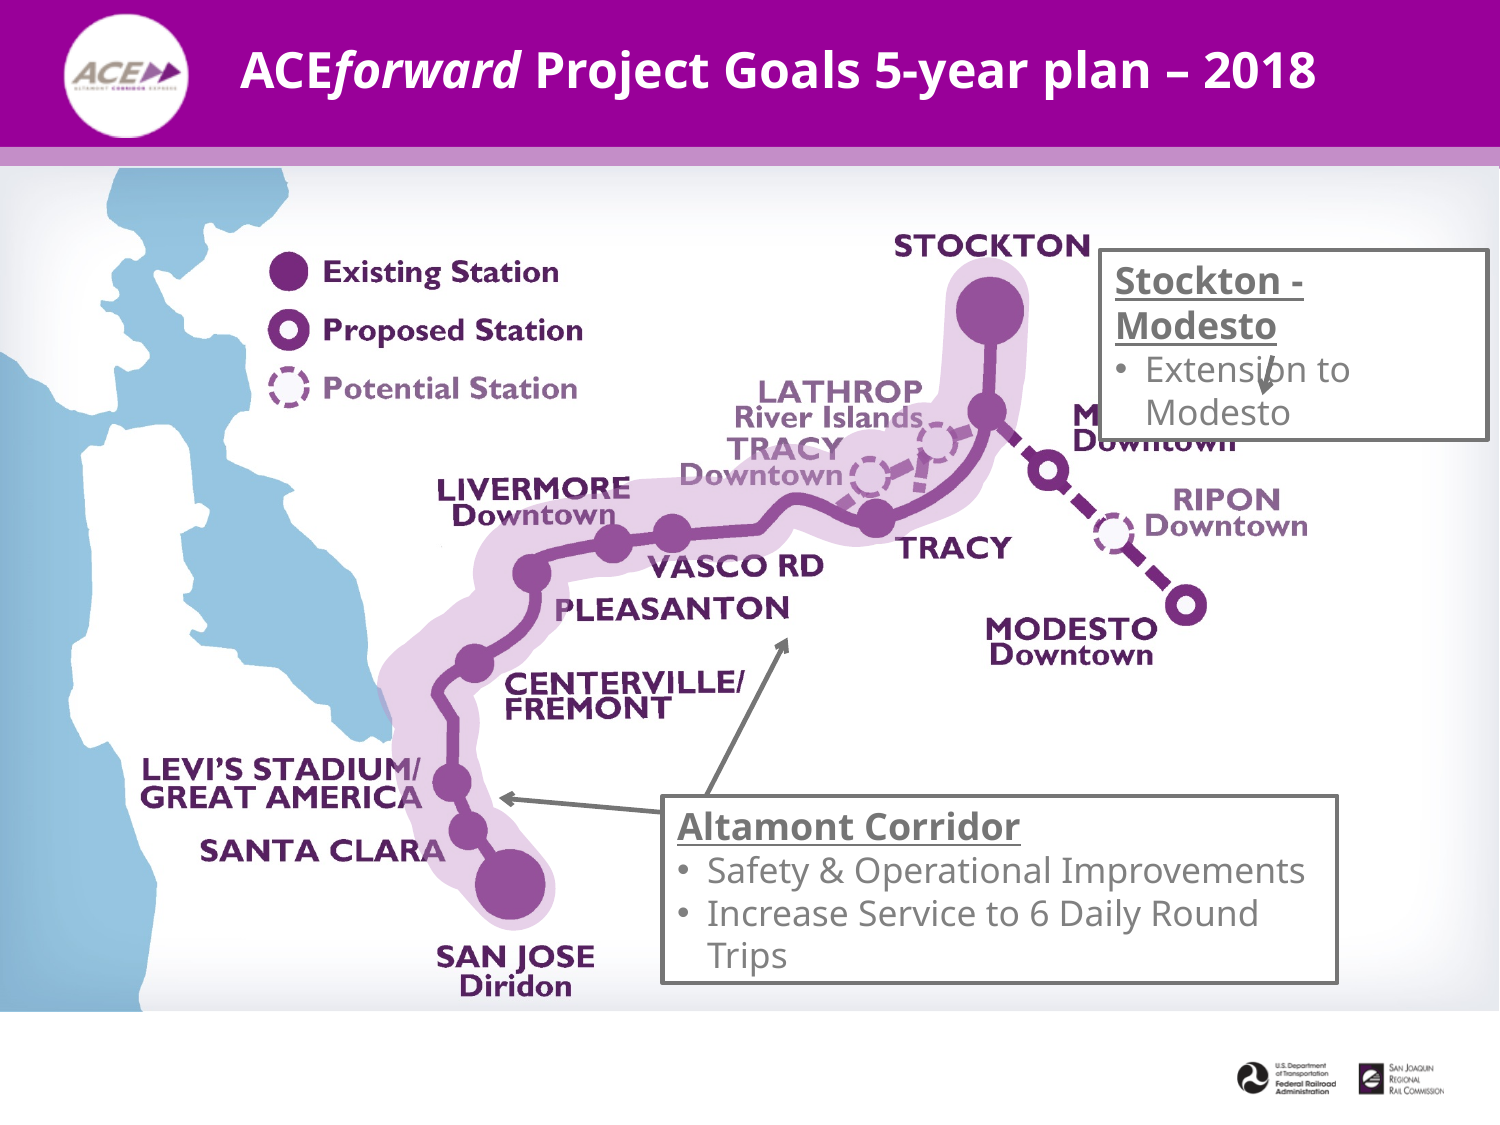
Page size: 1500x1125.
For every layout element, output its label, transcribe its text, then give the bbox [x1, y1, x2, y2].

picture [1229, 1046, 1459, 1109]
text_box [1262, 355, 1273, 396]
picture [62, 12, 192, 138]
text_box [705, 637, 788, 797]
title ACEforward Project Goals 5-year plan – 2018 [224, 12, 1476, 126]
picture [0, 166, 1499, 1012]
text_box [498, 797, 662, 813]
